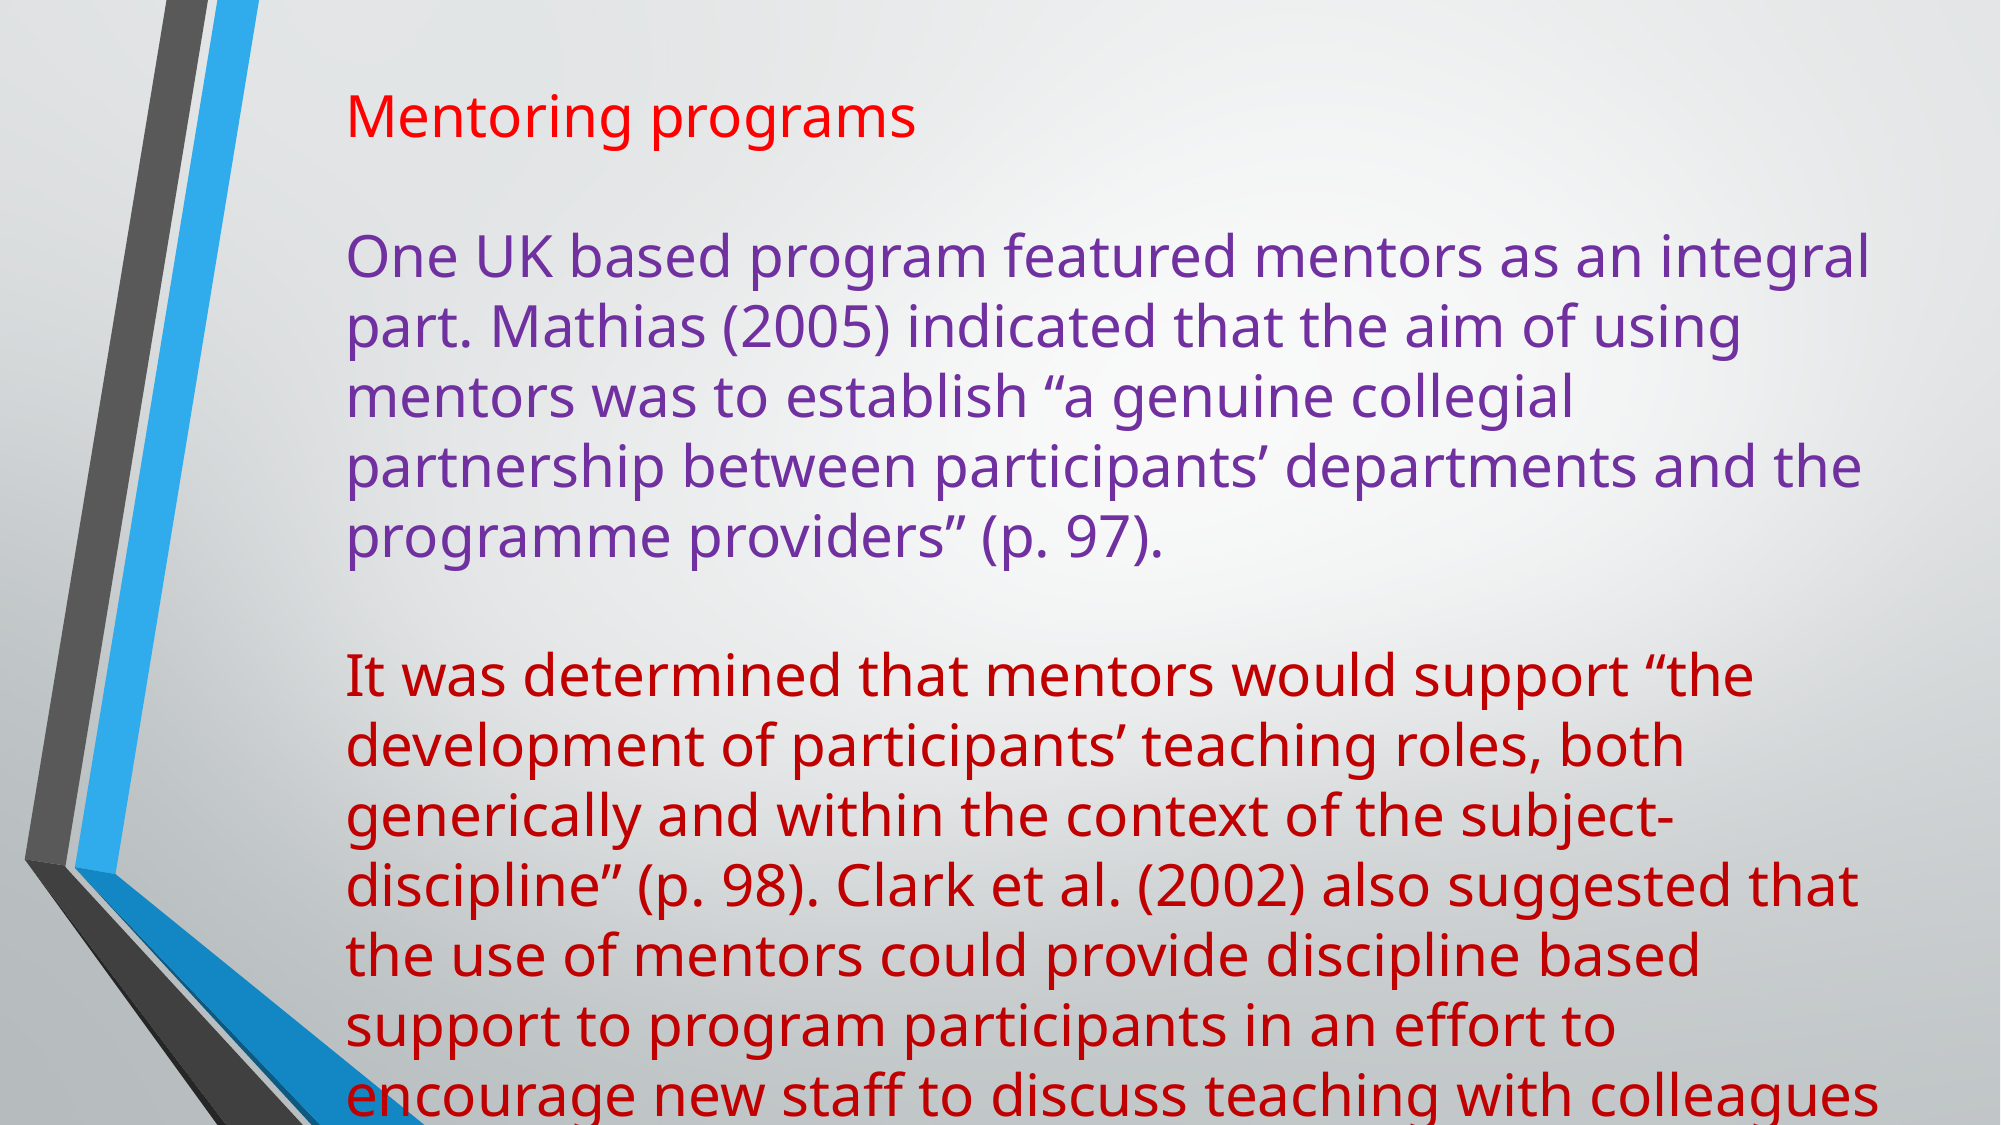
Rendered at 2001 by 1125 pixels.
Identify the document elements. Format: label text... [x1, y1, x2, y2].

text_box Mentoring programs One UK based program featured mentors as an integral part. Mathias (2005) indicated that the aim of using mentors was to establish “a genuine collegial partnership between participants’ departments and the programme providers” (p. 97). It was determined that mentors would support “the development of participants’ teaching roles, both generically and within the context of the subject-discipline” (p. 98). Clark et al. (2002) also suggested that the use of mentors could provide discipline based support to program participants in an effort to encourage new staff to discuss teaching with colleagues [330, 71, 1916, 1125]
